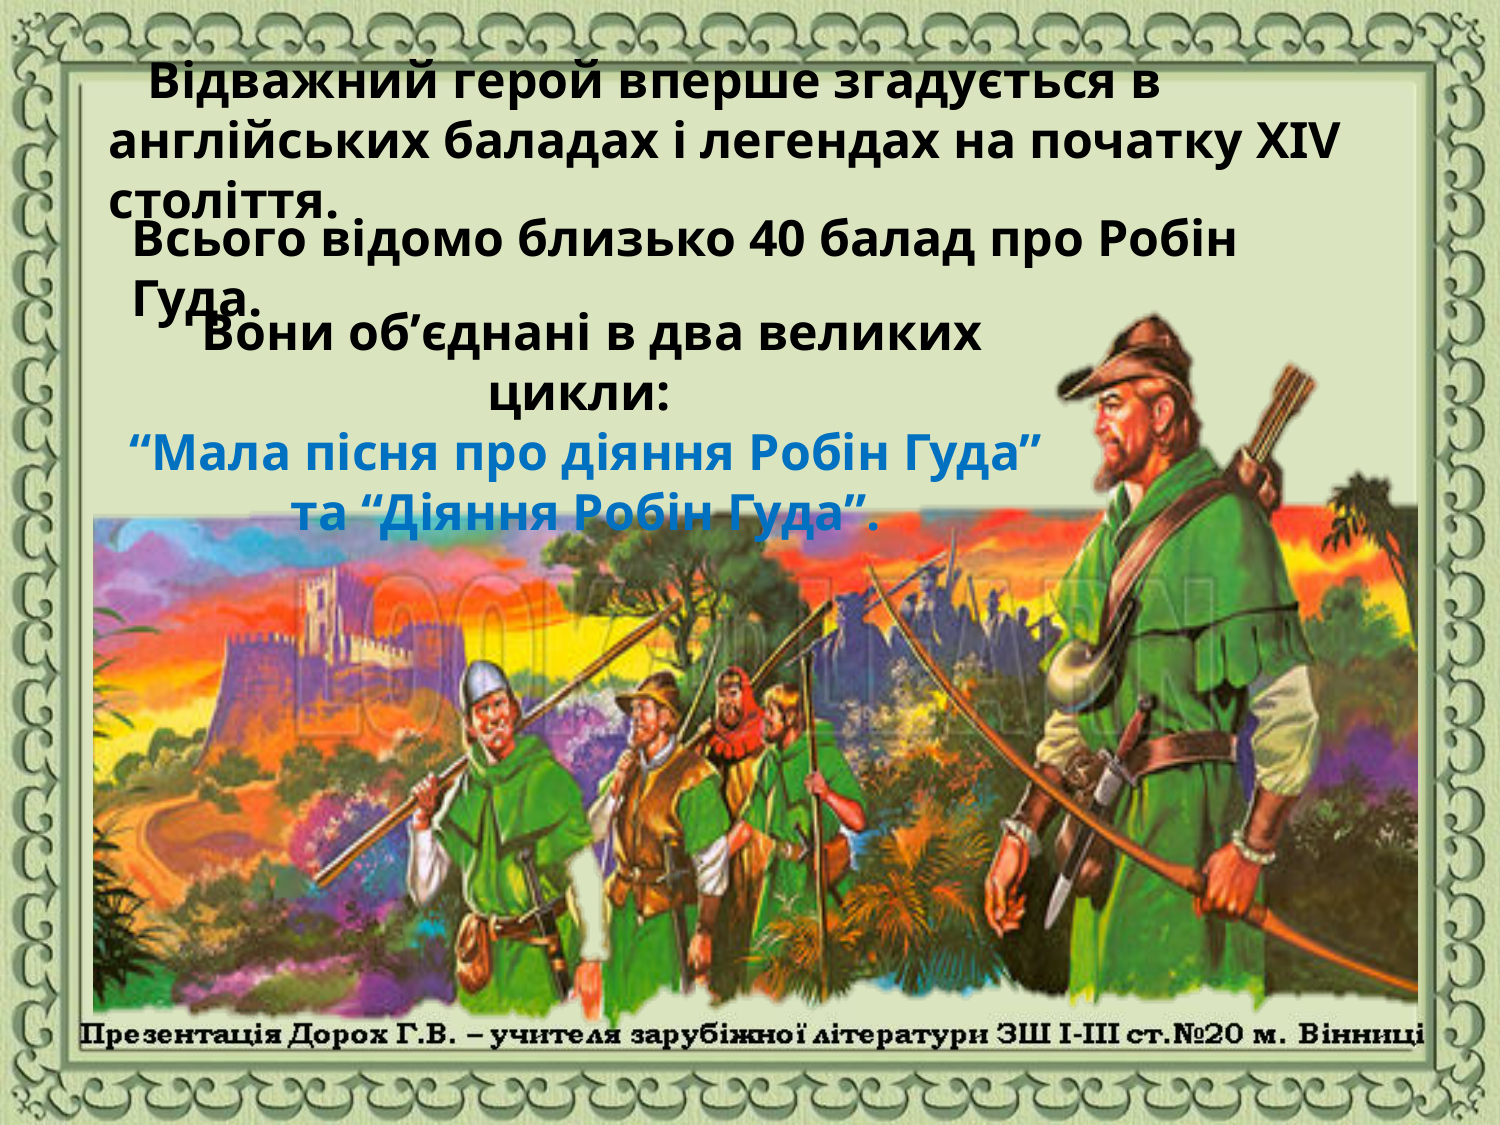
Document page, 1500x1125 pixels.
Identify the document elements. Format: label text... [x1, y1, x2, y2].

picture [0, 0, 1500, 1125]
text_box Відважний герой вперше згадується в англійських баладах і легендах на початку XIV століття. [93, 41, 1407, 236]
text_box Всього відомо близько 40 балад про Робін Гуда. [117, 199, 1395, 279]
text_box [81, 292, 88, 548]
